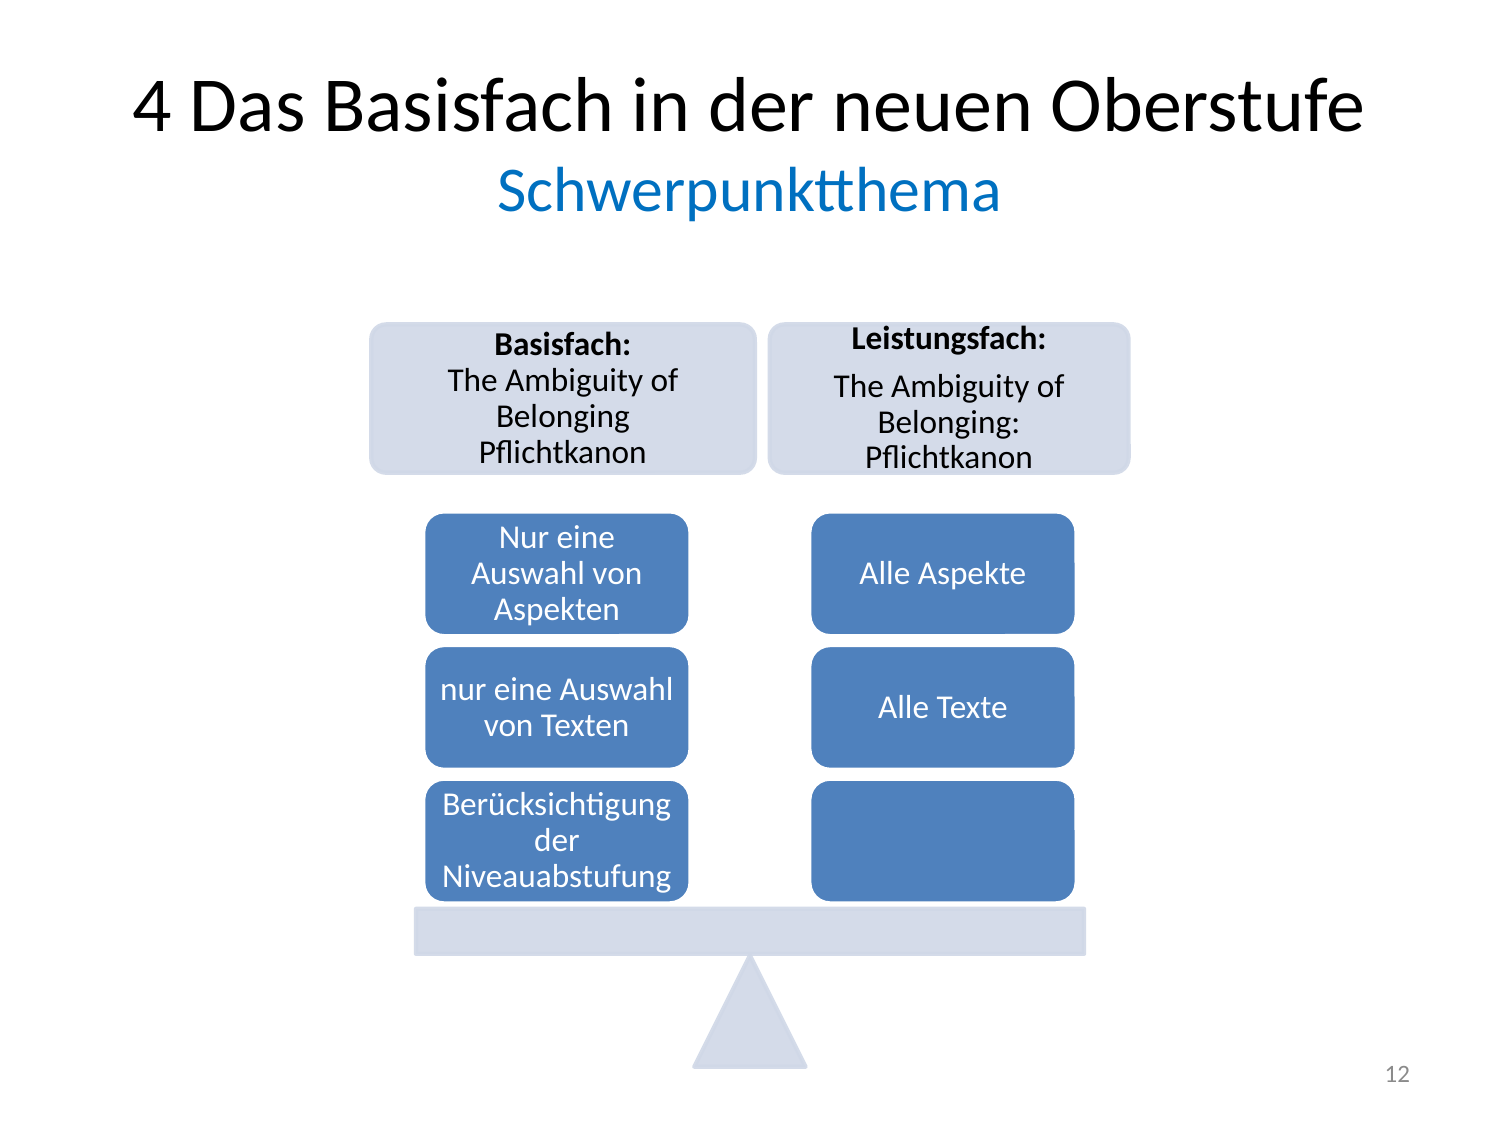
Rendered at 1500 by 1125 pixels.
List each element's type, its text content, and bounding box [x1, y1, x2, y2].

title 4 Das Basisfach in der neuen Oberstufe Schwerpunktthema [75, 45, 1425, 233]
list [74, 324, 1426, 1067]
slide_number 12 [1074, 1073, 1425, 1103]
